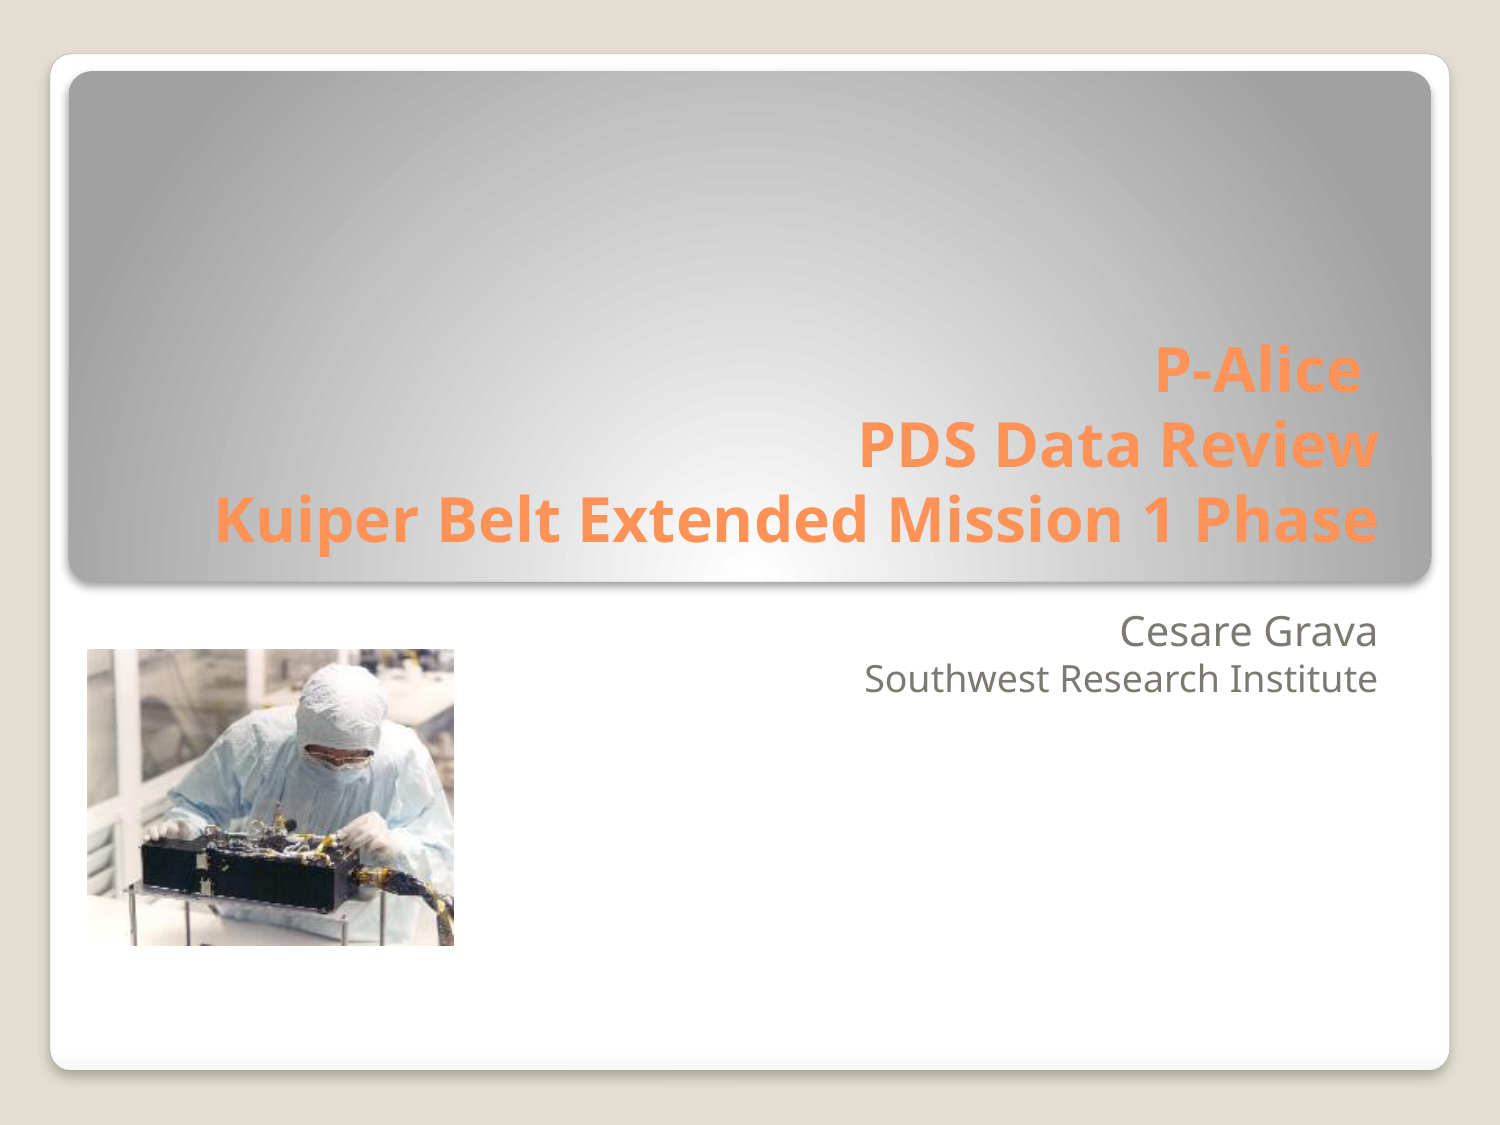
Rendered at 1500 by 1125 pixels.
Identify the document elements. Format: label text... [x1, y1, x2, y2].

subtitle Cesare Grava Southwest Research Institute [118, 604, 1394, 755]
title P-Alice PDS Data Review Kuiper Belt Extended Mission 1 Phase [0, 262, 1388, 563]
picture [87, 649, 454, 946]
